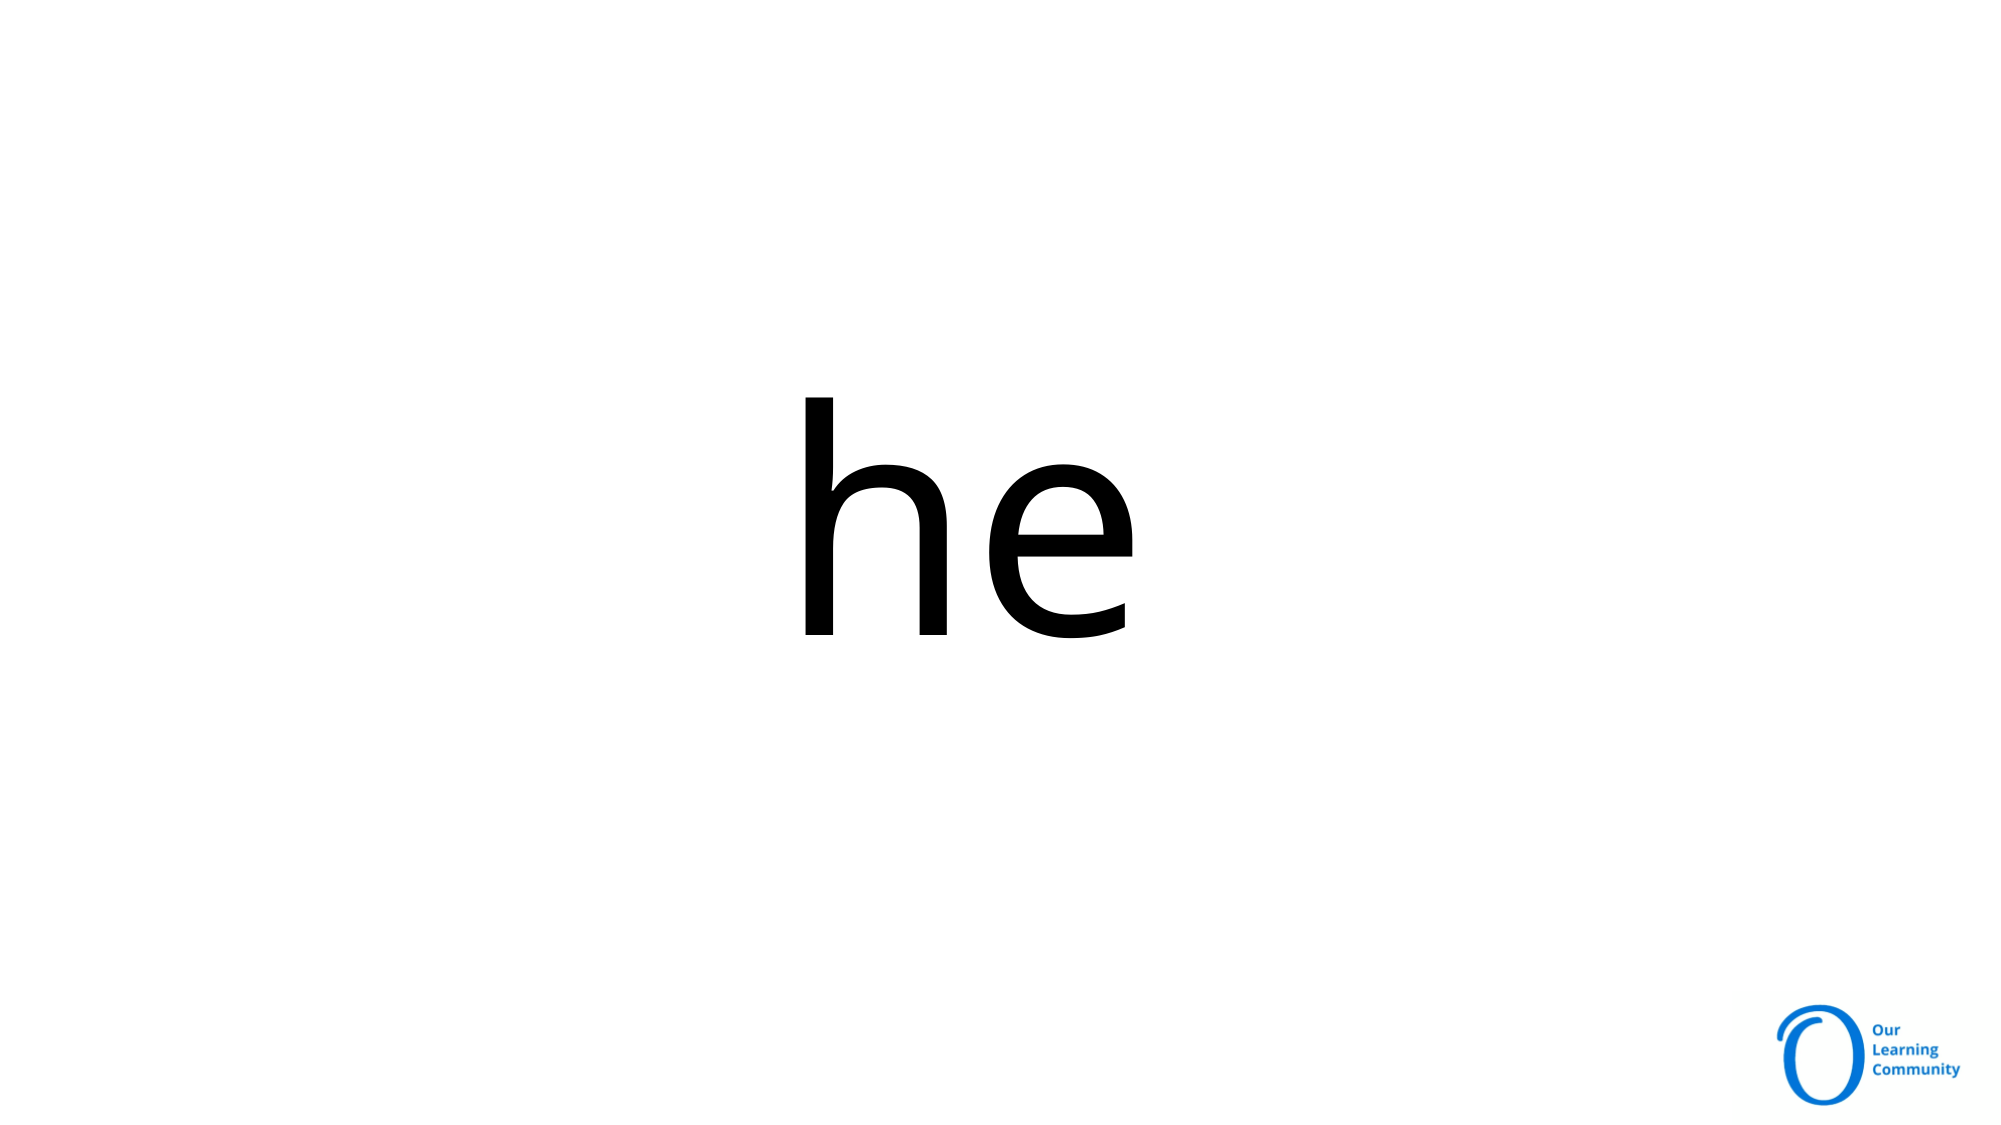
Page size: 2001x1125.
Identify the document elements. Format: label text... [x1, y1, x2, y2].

text_box he [764, 315, 1236, 706]
picture [1731, 990, 2000, 1125]
